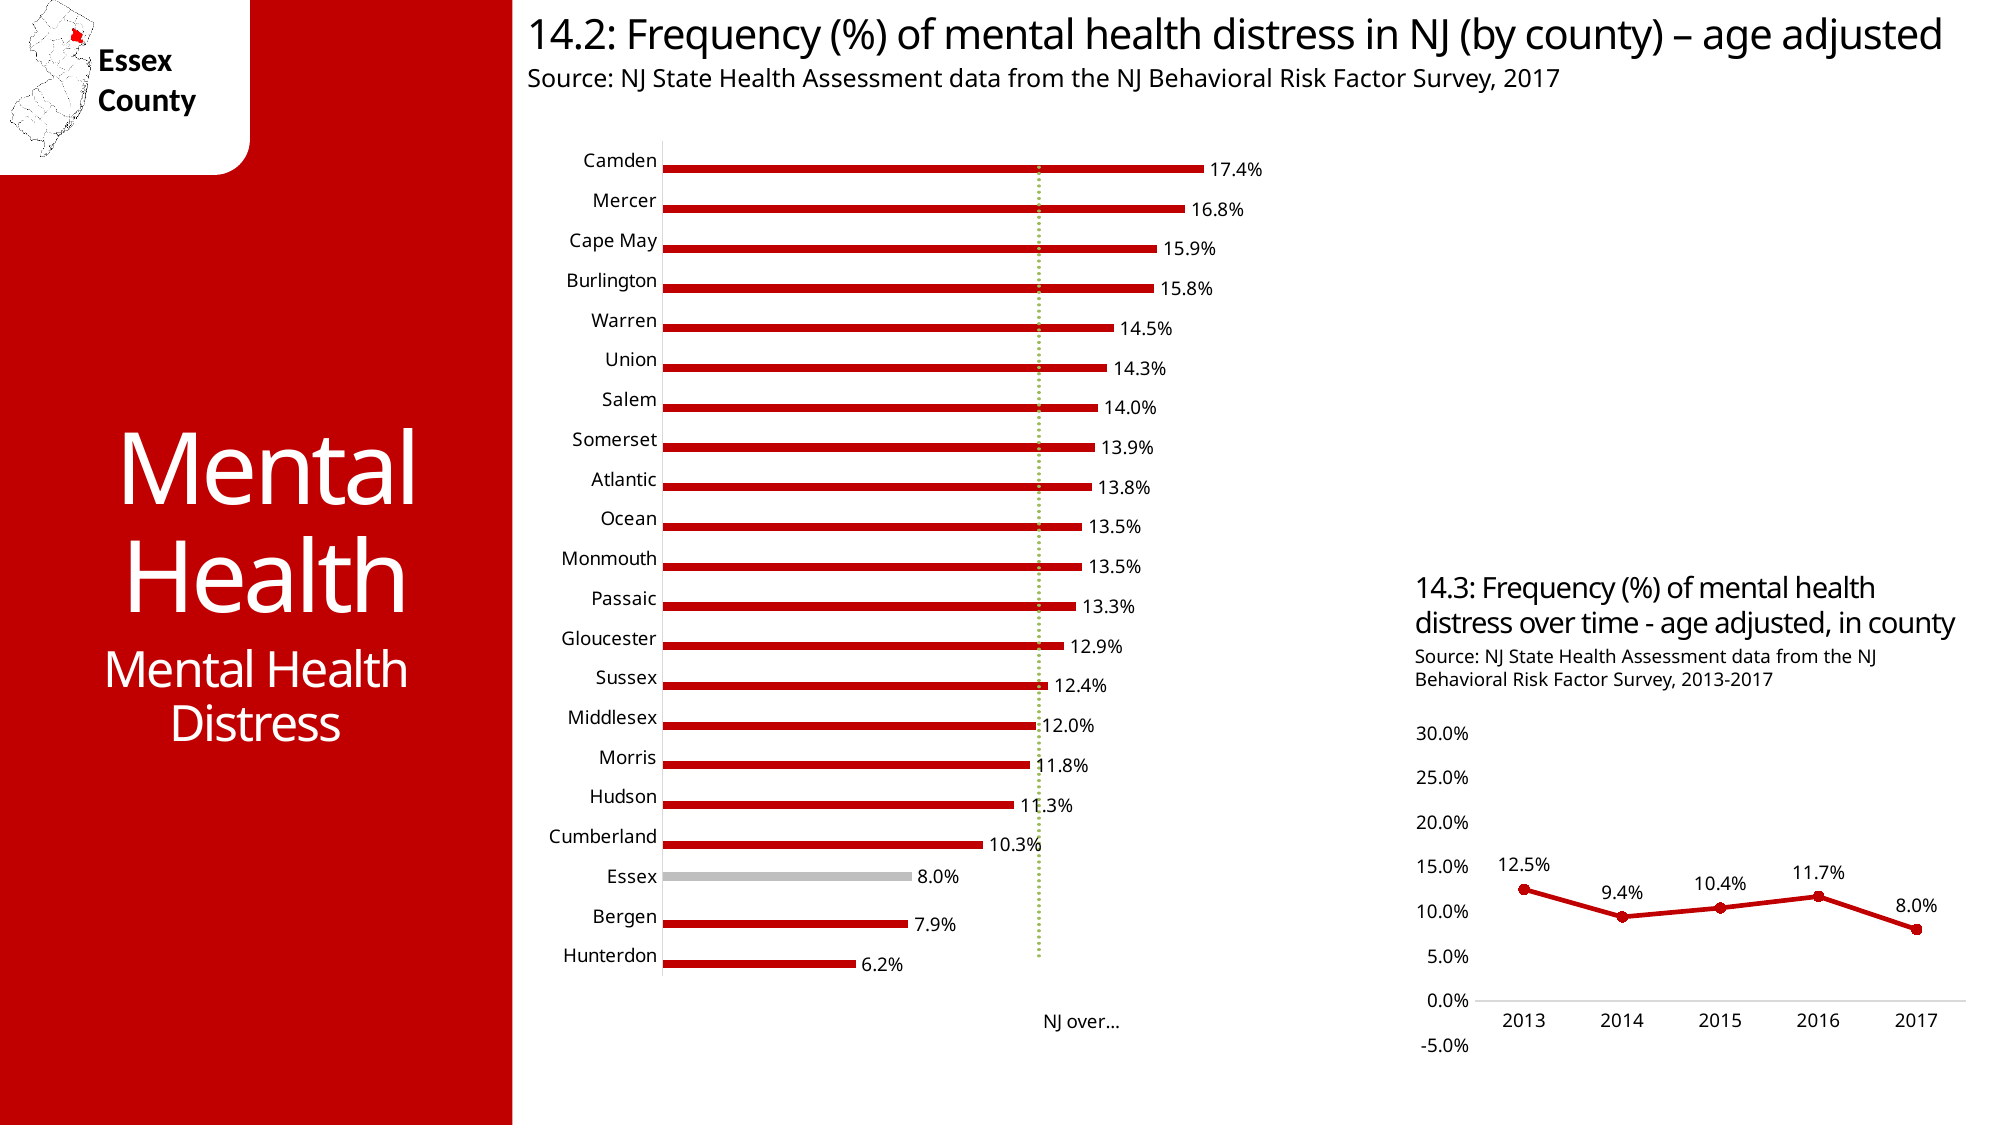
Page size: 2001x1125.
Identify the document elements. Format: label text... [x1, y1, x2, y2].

text_box Source: NJ State Health Assessment data from the NJ Behavioral Risk Factor Survey, 2017 [512, 55, 1891, 101]
text_box Mental Health Distress [0, 637, 513, 761]
text_box Source: NJ State Health Assessment data from the NJ Behavioral Risk Factor Survey, 2013-2017 [1399, 637, 1988, 698]
chart [1378, 707, 1967, 1091]
text_box 14.2: Frequency (%) of mental health distress in NJ (by county) – age adjusted [512, 0, 1992, 65]
text_box 14.3: Frequency (%) of mental health distress over time - age adjusted, in county [1399, 562, 1988, 637]
chart [533, 120, 1301, 1125]
picture [10, 0, 94, 112]
text_box Mental Health [0, 112, 533, 1013]
